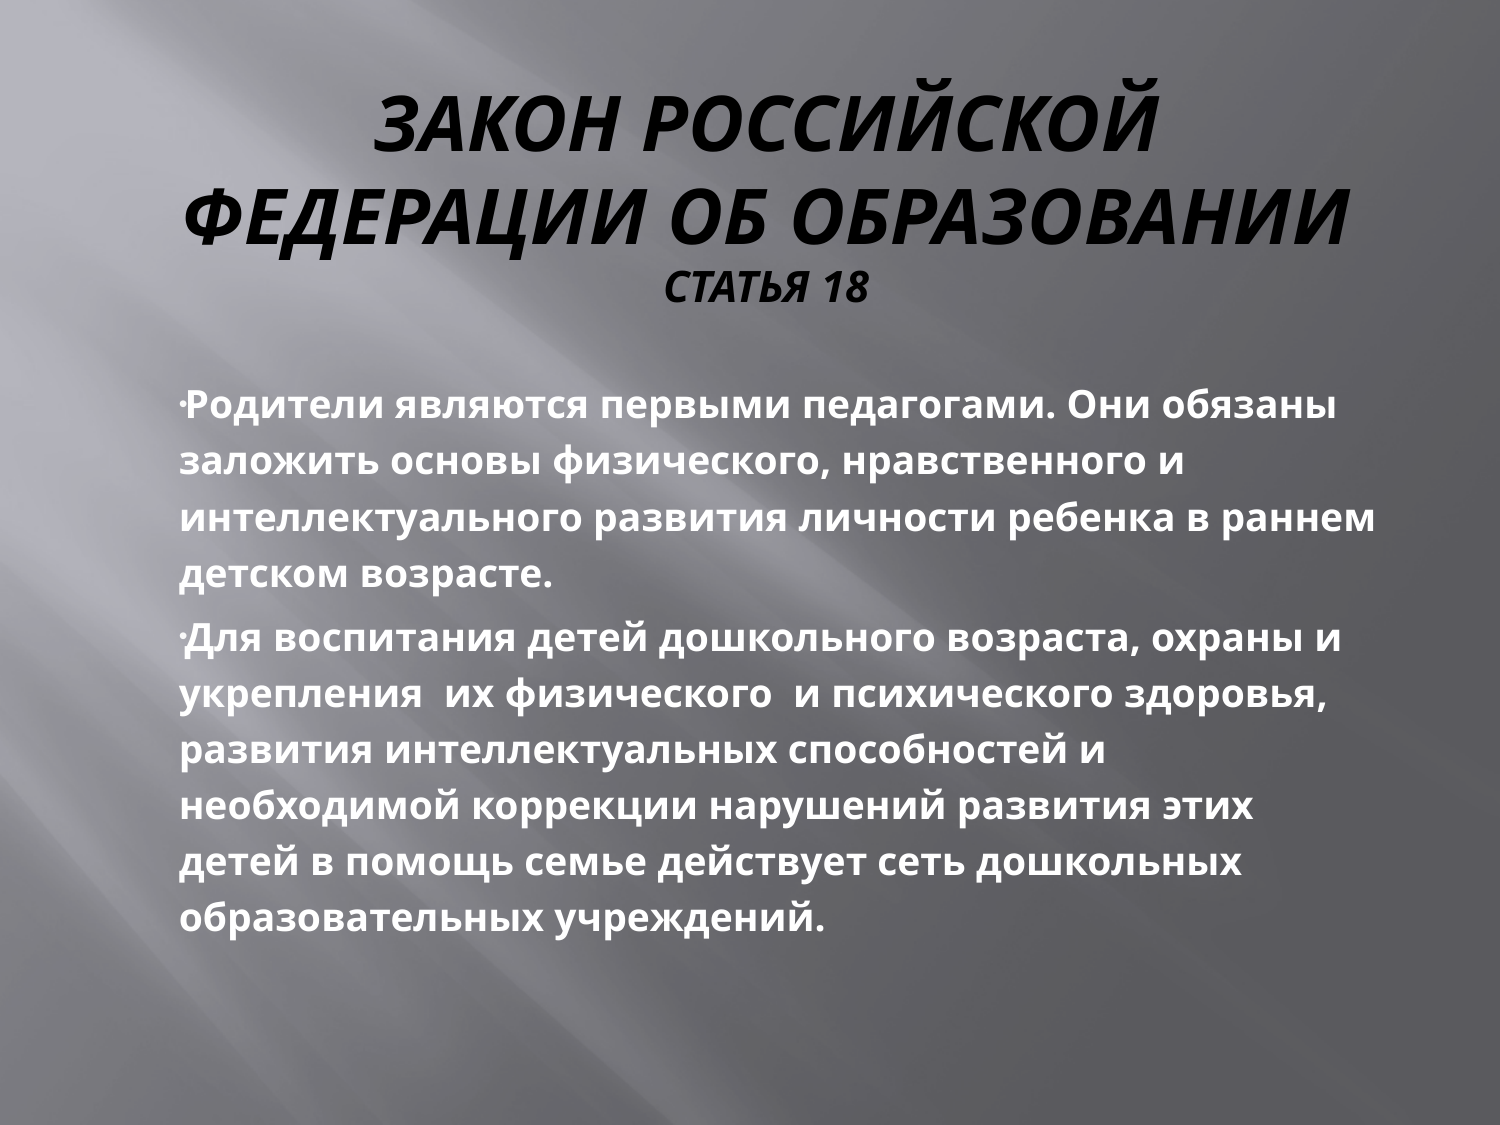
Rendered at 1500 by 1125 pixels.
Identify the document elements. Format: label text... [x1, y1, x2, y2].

subtitle Родители являются первыми педагогами. Они обязаны заложить основы физического, нравственного и интеллектуального развития личности ребенка в раннем детском возрасте. Для воспитания детей дошкольного возраста, охраны и укрепления их физического и психического здоровья, развития интеллектуальных способностей и необходимой коррекции нарушений развития этих детей в помощь семье действует сеть дошкольных образовательных учреждений. [164, 363, 1395, 950]
title Закон Российской Федерации об образовании Статья 18 [128, 70, 1404, 312]
